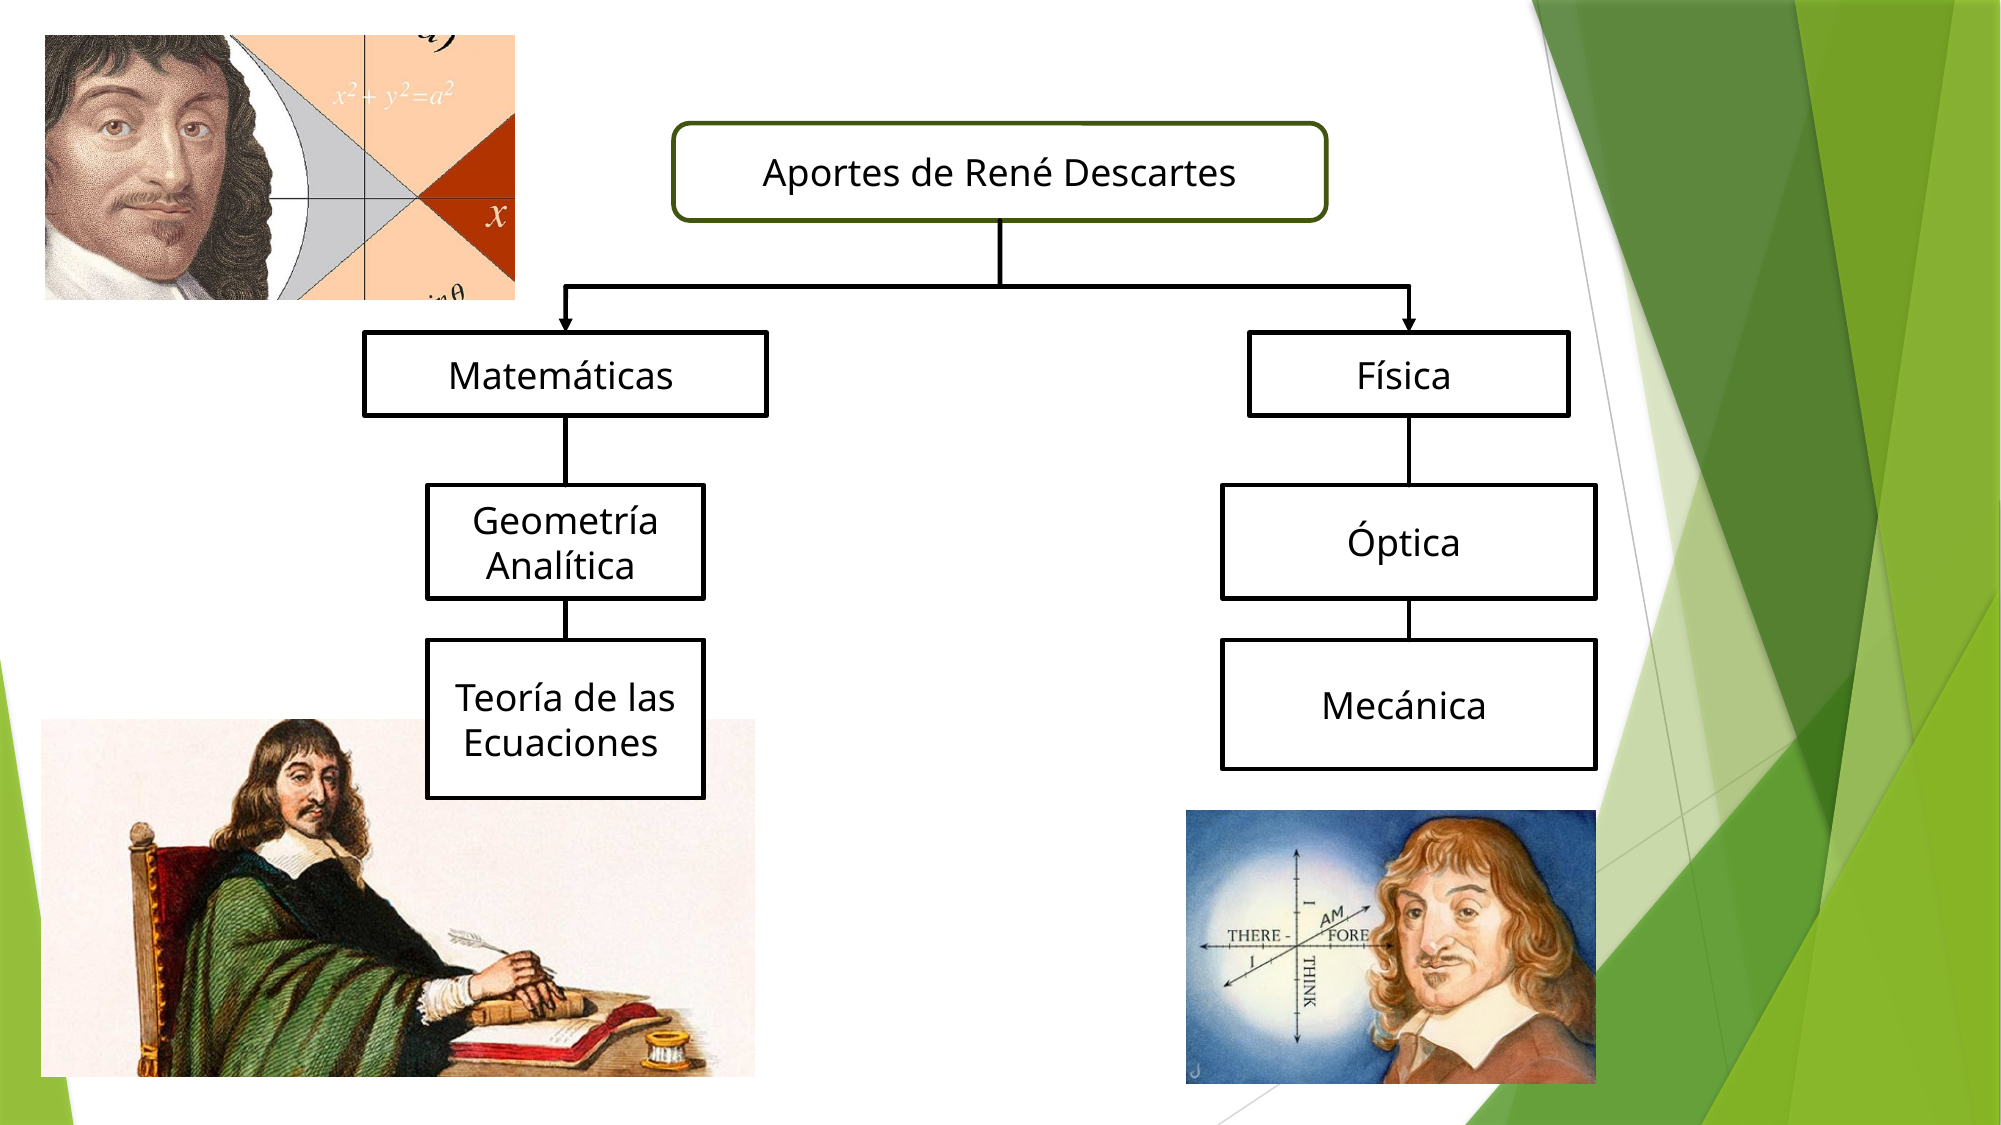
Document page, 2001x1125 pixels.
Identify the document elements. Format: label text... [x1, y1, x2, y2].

text_box Matemáticas [363, 331, 768, 417]
text_box Geometría Analítica [426, 484, 705, 600]
picture [1186, 810, 1597, 1085]
picture [44, 35, 515, 301]
text_box Mecánica [1221, 638, 1597, 771]
picture [41, 718, 756, 1077]
text_box Aportes de René Descartes [671, 121, 1328, 223]
text_box Teoría de las Ecuaciones [426, 638, 705, 718]
text_box Física [1248, 331, 1570, 417]
text_box Óptica [1221, 484, 1597, 600]
